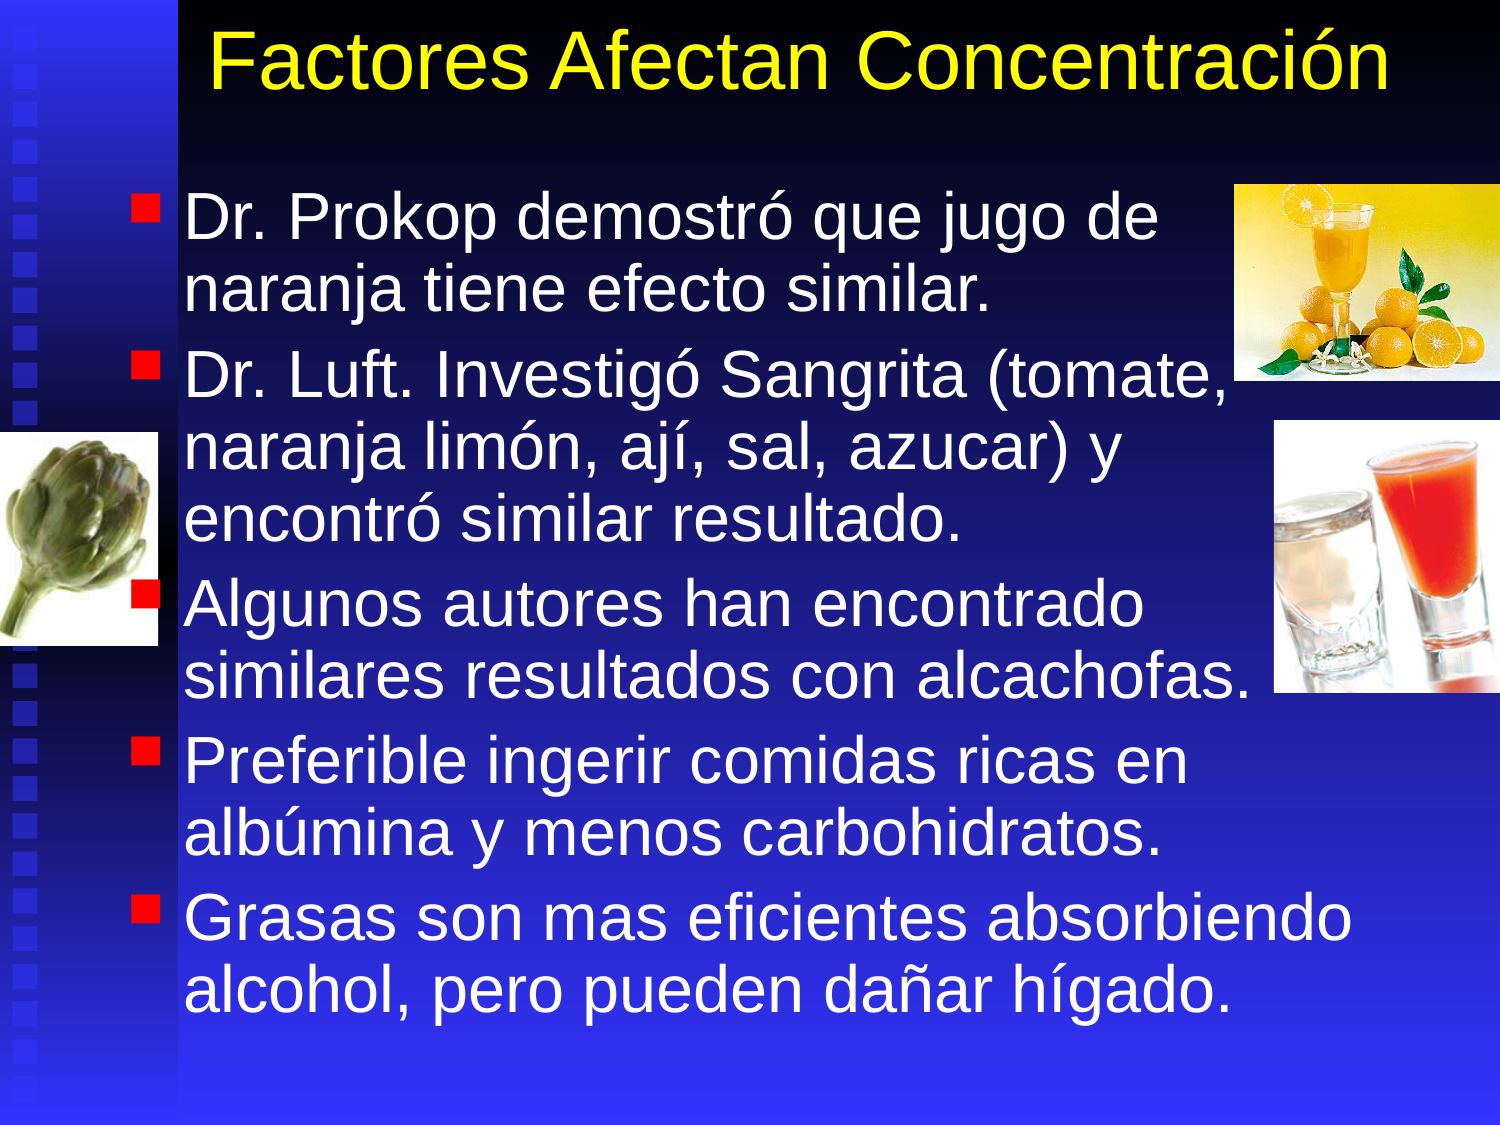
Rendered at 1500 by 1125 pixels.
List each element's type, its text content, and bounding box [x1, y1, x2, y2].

list Dr. Prokop demostró que jugo de naranja tiene efecto similar. Dr. Luft. Investigó Sangrita (tomate, naranja limón, ají, sal, azucar) y encontró similar resultado. Algunos autores han encontrado similares resultados con alcachofas. Preferible ingerir comidas ricas en albúmina y menos carbohidratos. Grasas son mas eficientes absorbiendo alcohol, pero pueden dañar hígado. [111, 174, 1388, 1101]
picture [1234, 184, 1500, 381]
picture [0, 432, 159, 646]
picture [1273, 420, 1500, 693]
title Factores Afectan Concentración [162, 0, 1438, 151]
